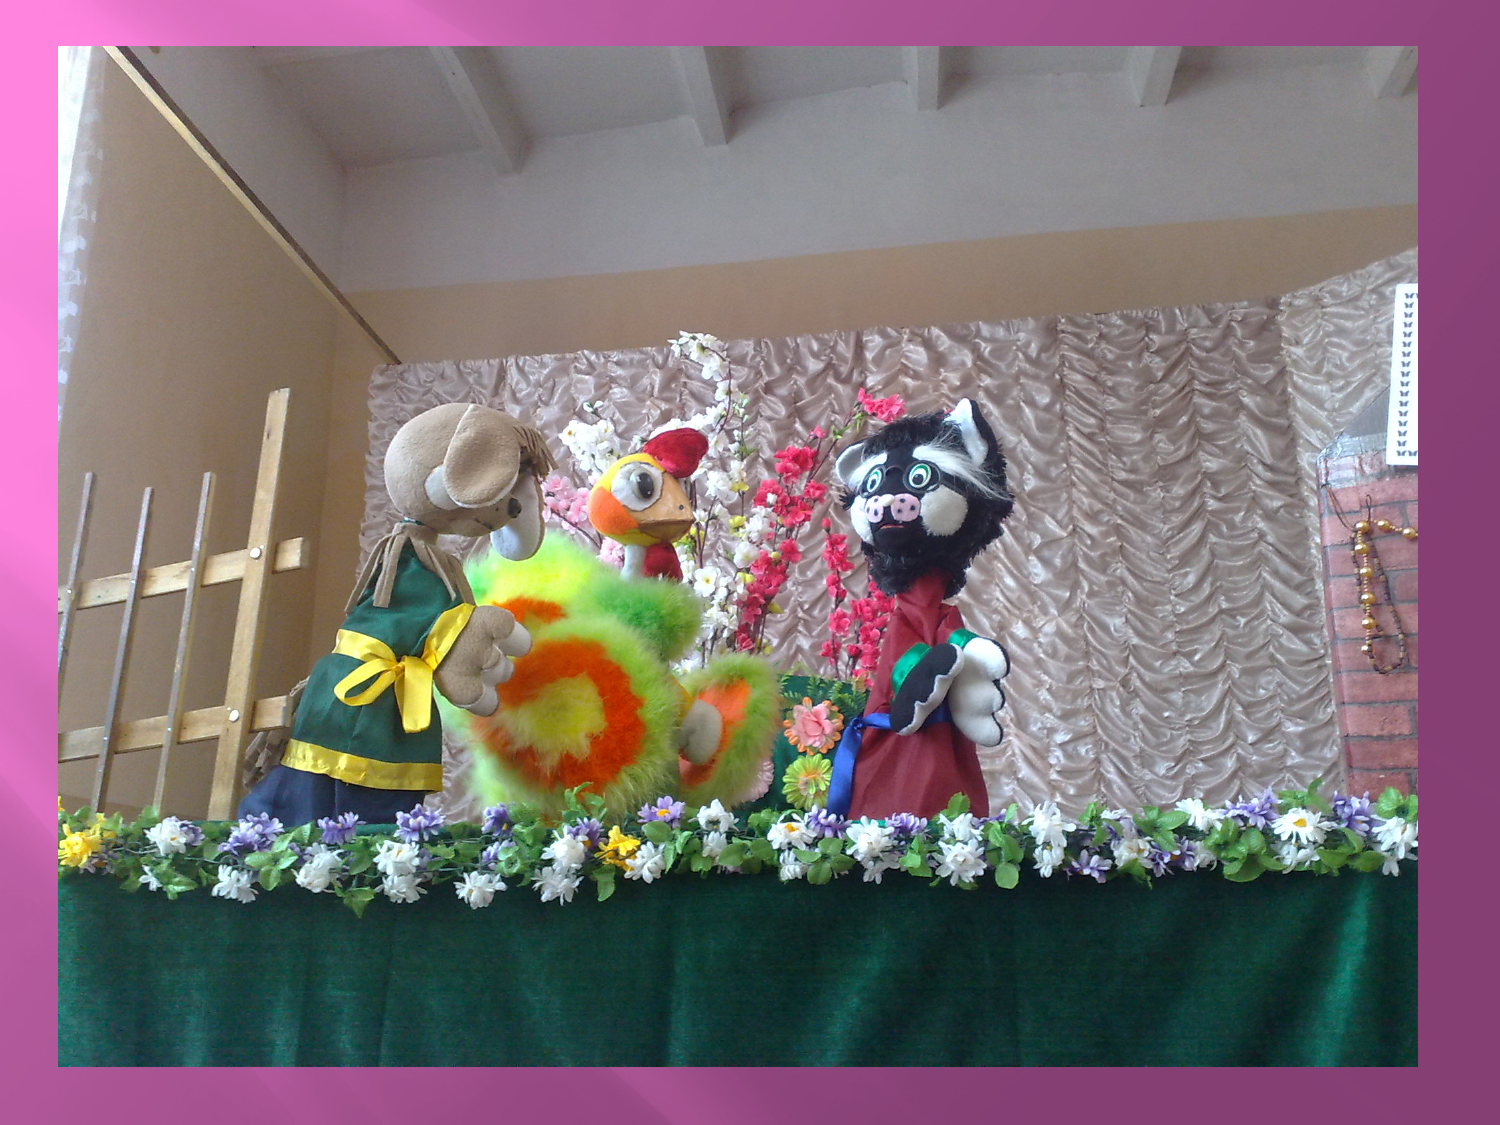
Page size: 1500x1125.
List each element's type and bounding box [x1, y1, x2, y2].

picture [58, 46, 1419, 1067]
